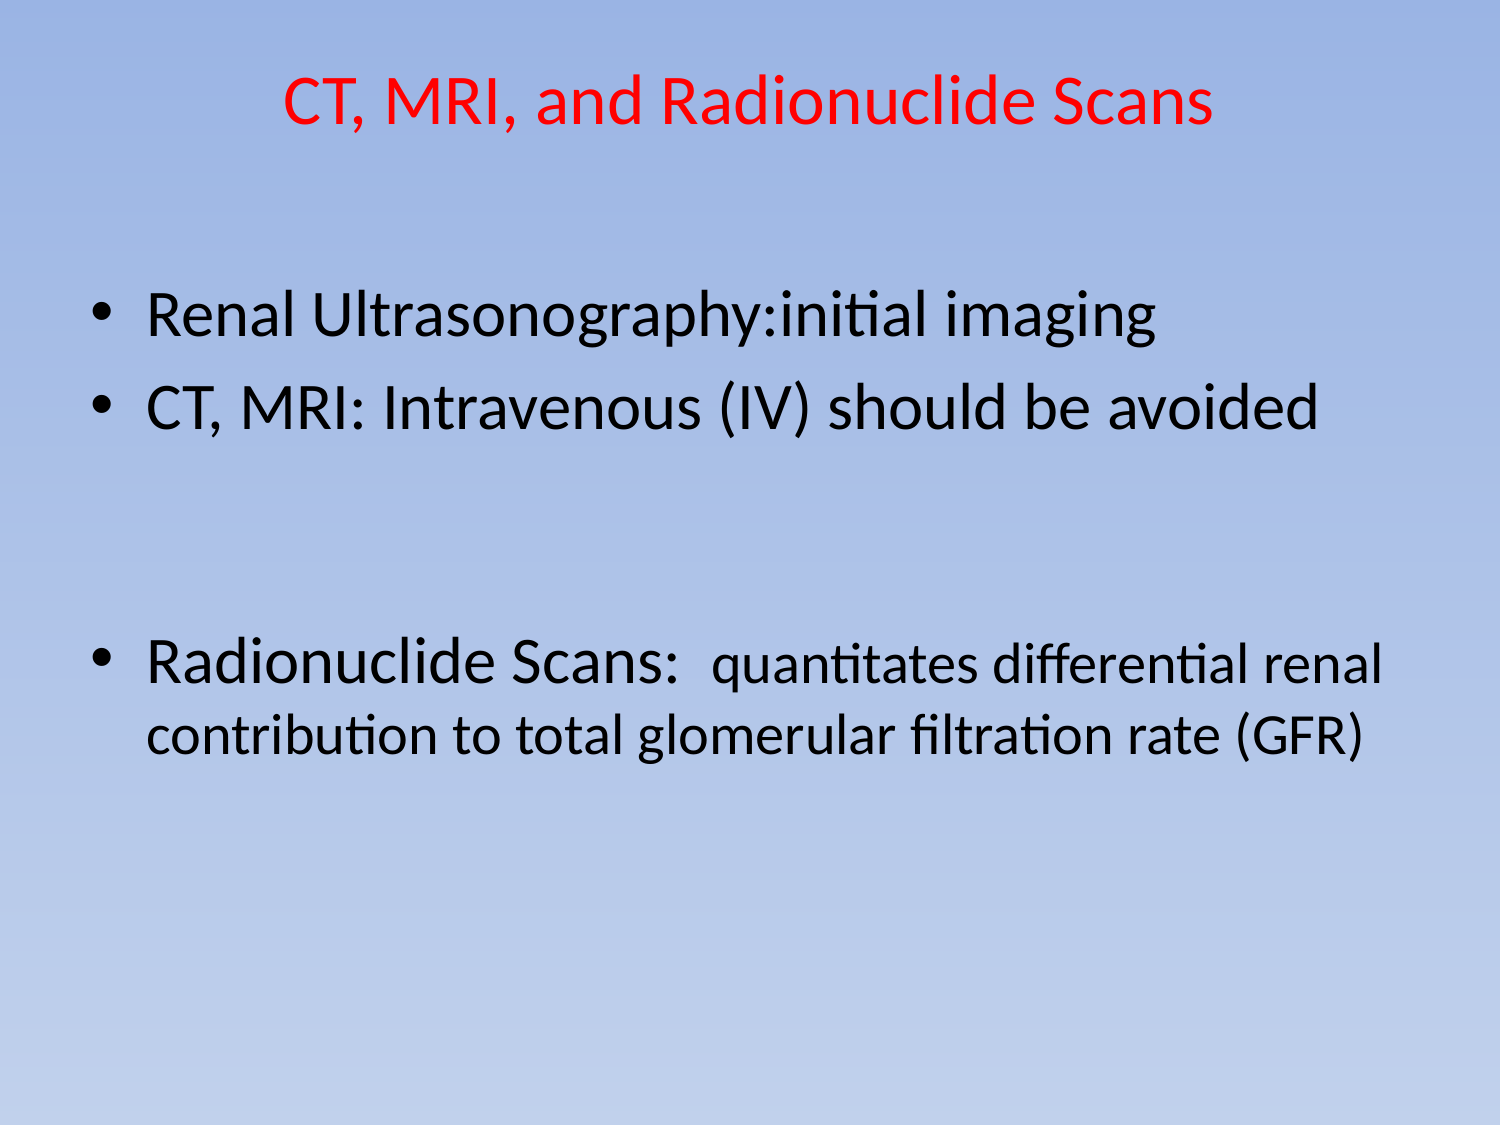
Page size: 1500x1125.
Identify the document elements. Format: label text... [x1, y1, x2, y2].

title CT, MRI, and Radionuclide Scans [75, 45, 1425, 233]
list Renal Ultrasonography:initial imaging CT, MRI: Intravenous (IV) should be avoided Radionuclide Scans: quantitates differential renal contribution to total glomerular filtration rate (GFR) [75, 262, 1425, 1005]
